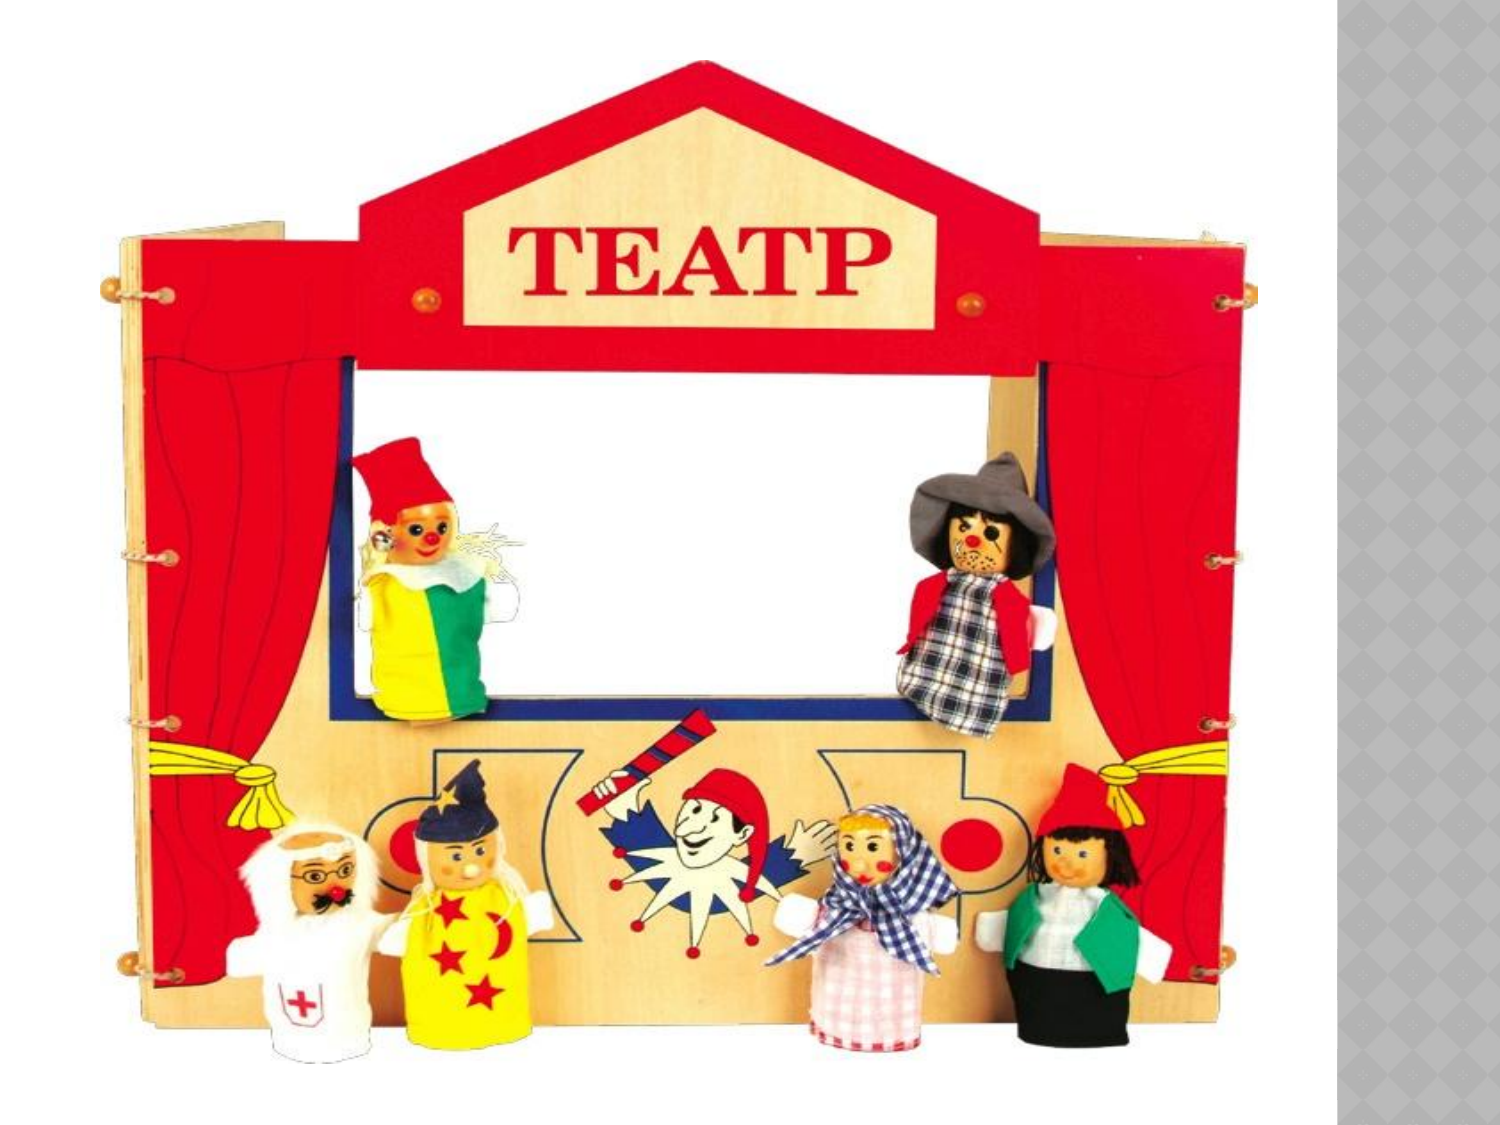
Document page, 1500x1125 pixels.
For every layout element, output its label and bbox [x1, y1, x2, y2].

picture [99, 60, 1259, 1065]
